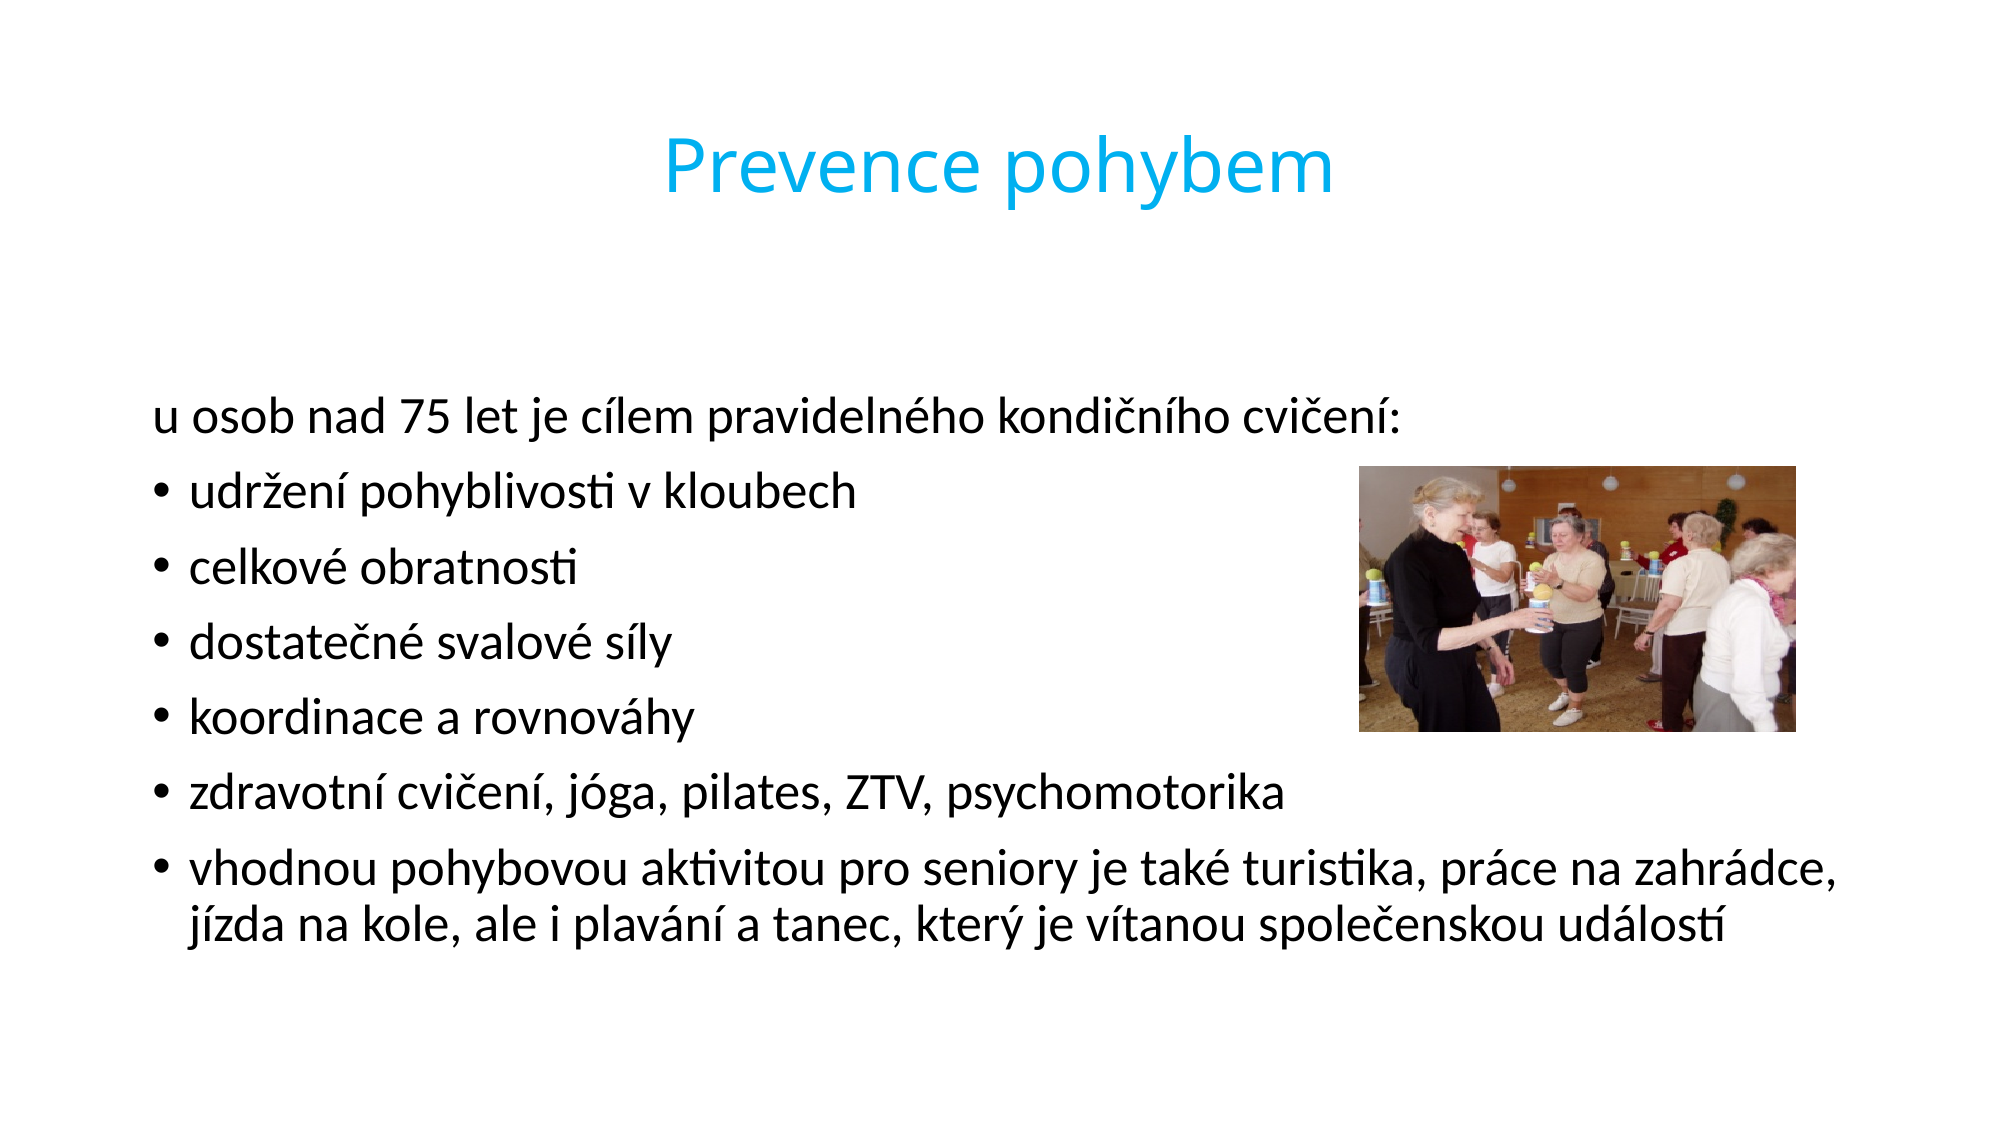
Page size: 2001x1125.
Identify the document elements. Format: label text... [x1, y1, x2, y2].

list u osob nad 75 let je cílem pravidelného kondičního cvičení: udržení pohyblivosti v kloubech celkové obratnosti dostatečné svalové síly koordinace a rovnováhy zdravotní cvičení, jóga, pilates, ZTV, psychomotorika vhodnou pohybovou aktivitou pro seniory je také turistika, práce na zahrádce, jízda na kole, ale i plavání a tanec, který je vítanou společenskou událostí [137, 299, 1863, 1014]
title Prevence pohybem [137, 59, 1863, 278]
picture [1359, 466, 1796, 732]
